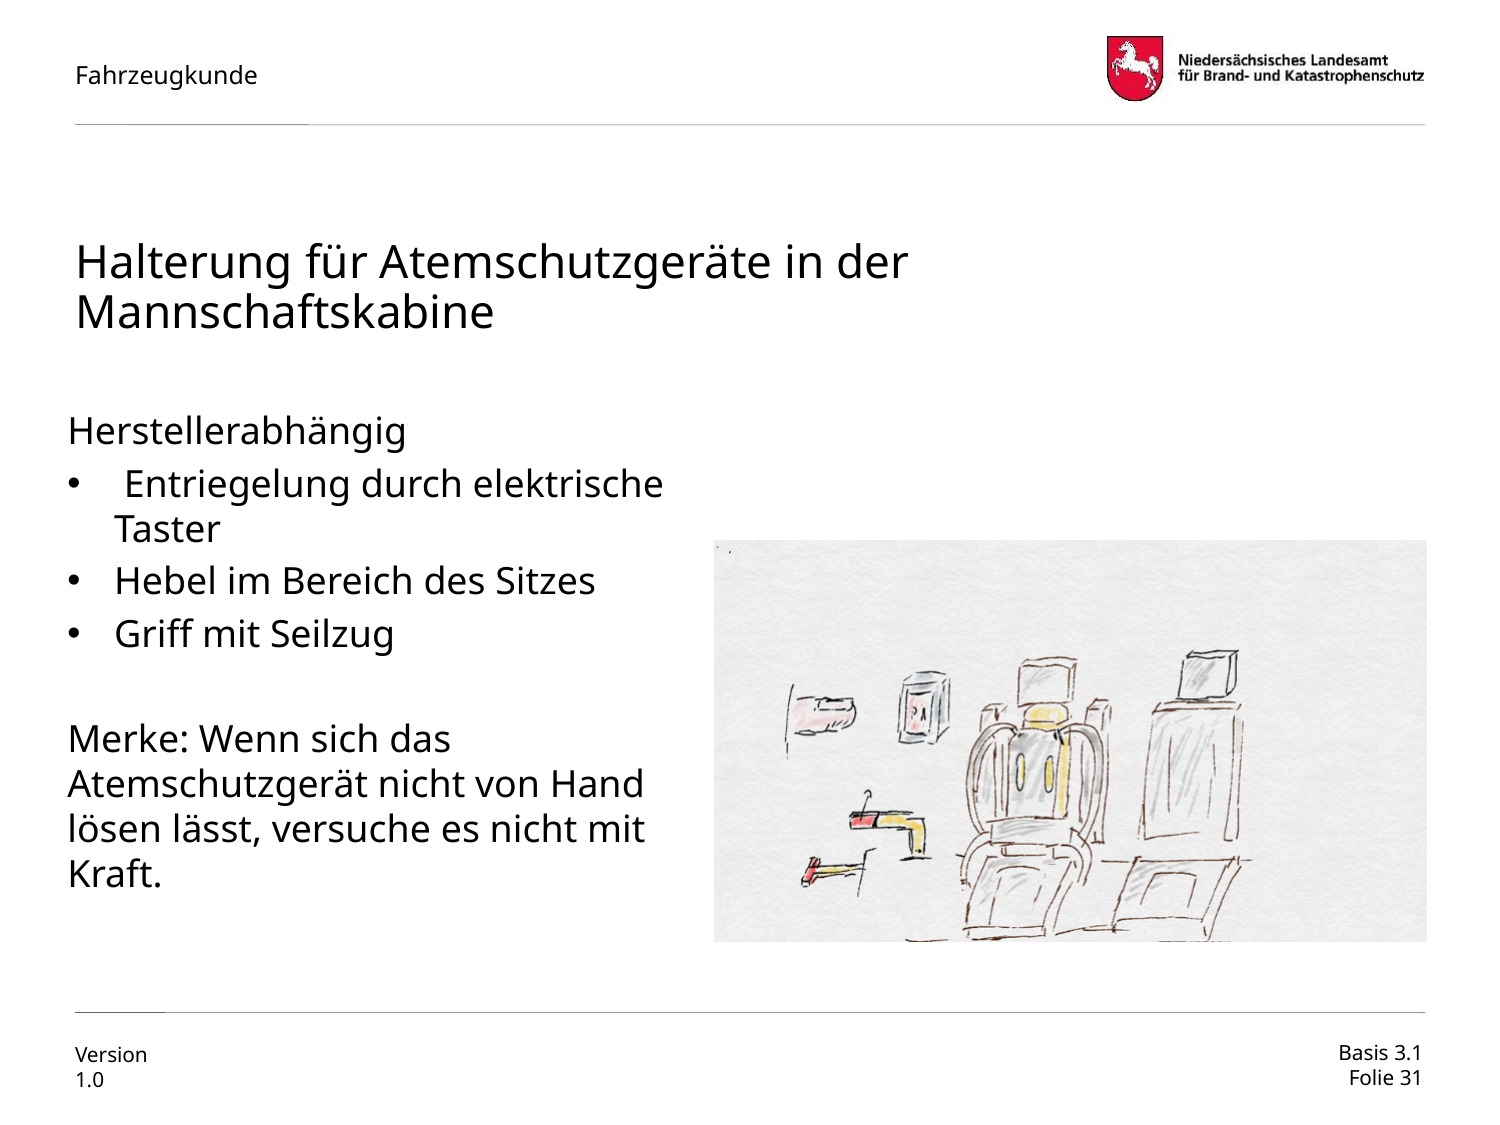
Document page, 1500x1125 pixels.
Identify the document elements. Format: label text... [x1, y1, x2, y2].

picture [714, 540, 1427, 942]
picture [1107, 36, 1424, 102]
title Halterung für Atemschutzgeräte in der Mannschaftskabine [75, 237, 1151, 338]
list Herstellerabhängig Entriegelung durch elektrische Taster Hebel im Bereich des Sitzes Griff mit Seilzug Merke: Wenn sich das Atemschutzgerät nicht von Hand lösen lässt, versuche es nicht mit Kraft. [52, 399, 703, 913]
